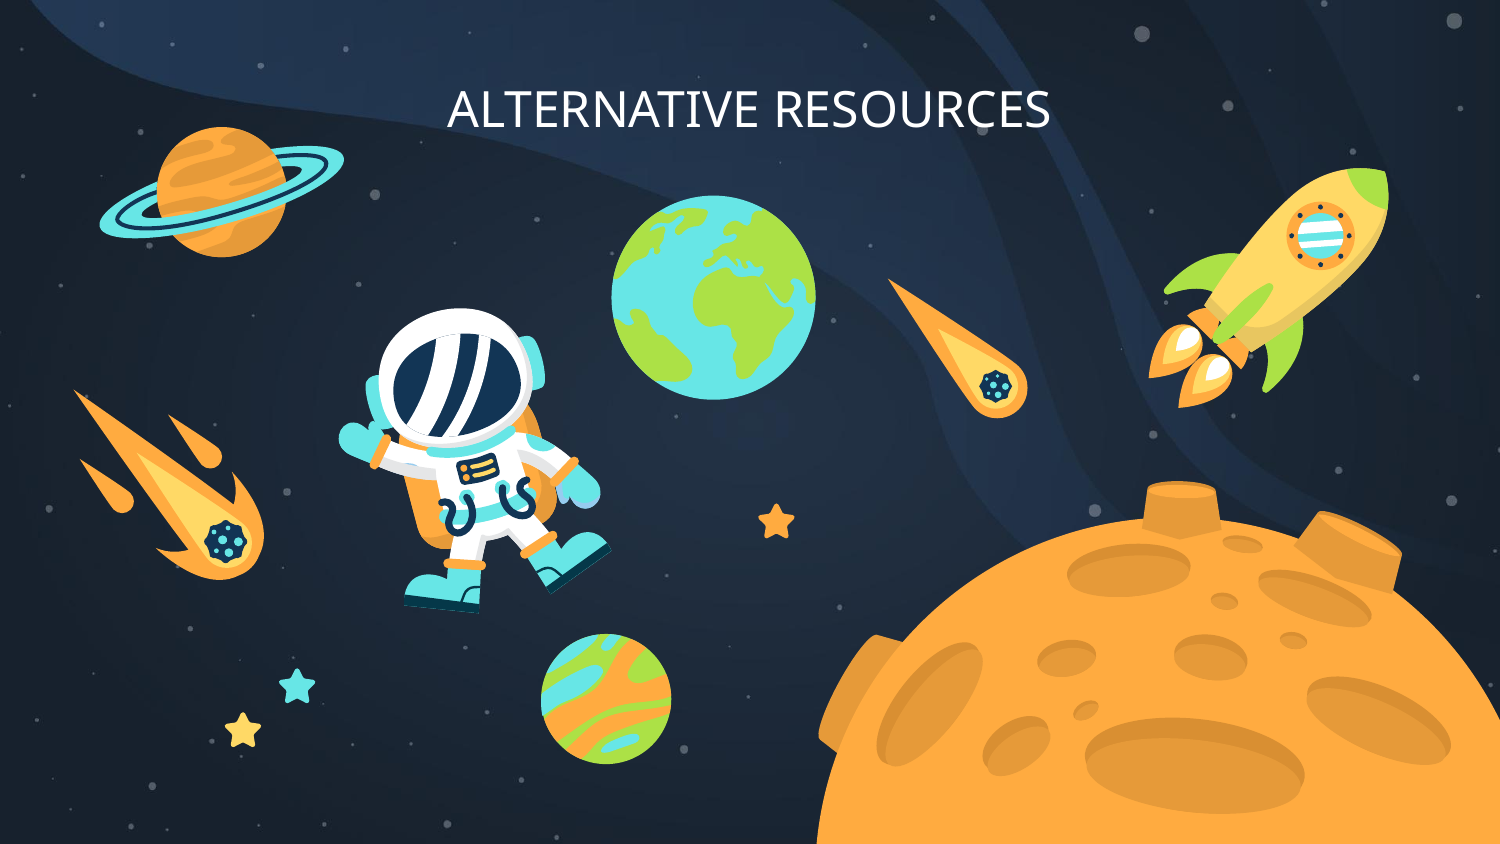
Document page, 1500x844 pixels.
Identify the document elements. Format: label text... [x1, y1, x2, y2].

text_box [814, 480, 1500, 844]
text_box [758, 503, 795, 539]
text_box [1148, 167, 1402, 409]
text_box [611, 195, 816, 400]
picture [0, 0, 1500, 844]
text_box [224, 712, 262, 748]
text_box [887, 278, 1031, 419]
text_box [96, 126, 349, 258]
title ALTERNATIVE RESOURCES [51, 62, 1449, 157]
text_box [73, 389, 279, 581]
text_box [540, 633, 672, 765]
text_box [330, 307, 612, 614]
text_box [279, 668, 316, 704]
